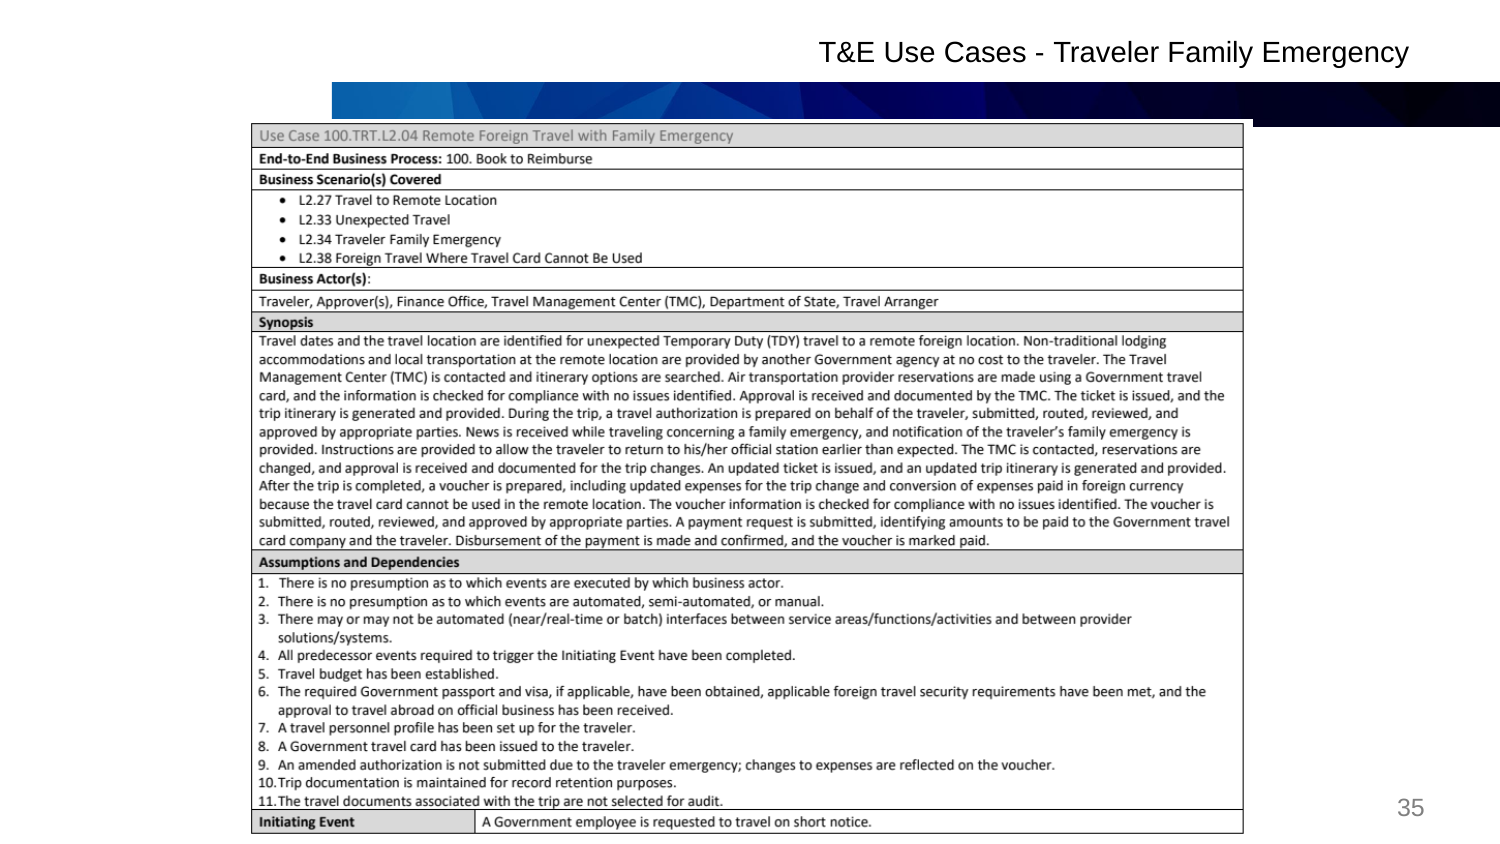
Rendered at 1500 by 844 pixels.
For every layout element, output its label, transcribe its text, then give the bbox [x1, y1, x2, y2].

title T&E Use Cases - Traveler Family Emergency [326, 18, 1425, 160]
picture [247, 119, 1253, 839]
slide_number 35 [1335, 773, 1425, 839]
picture [1425, 82, 1500, 127]
